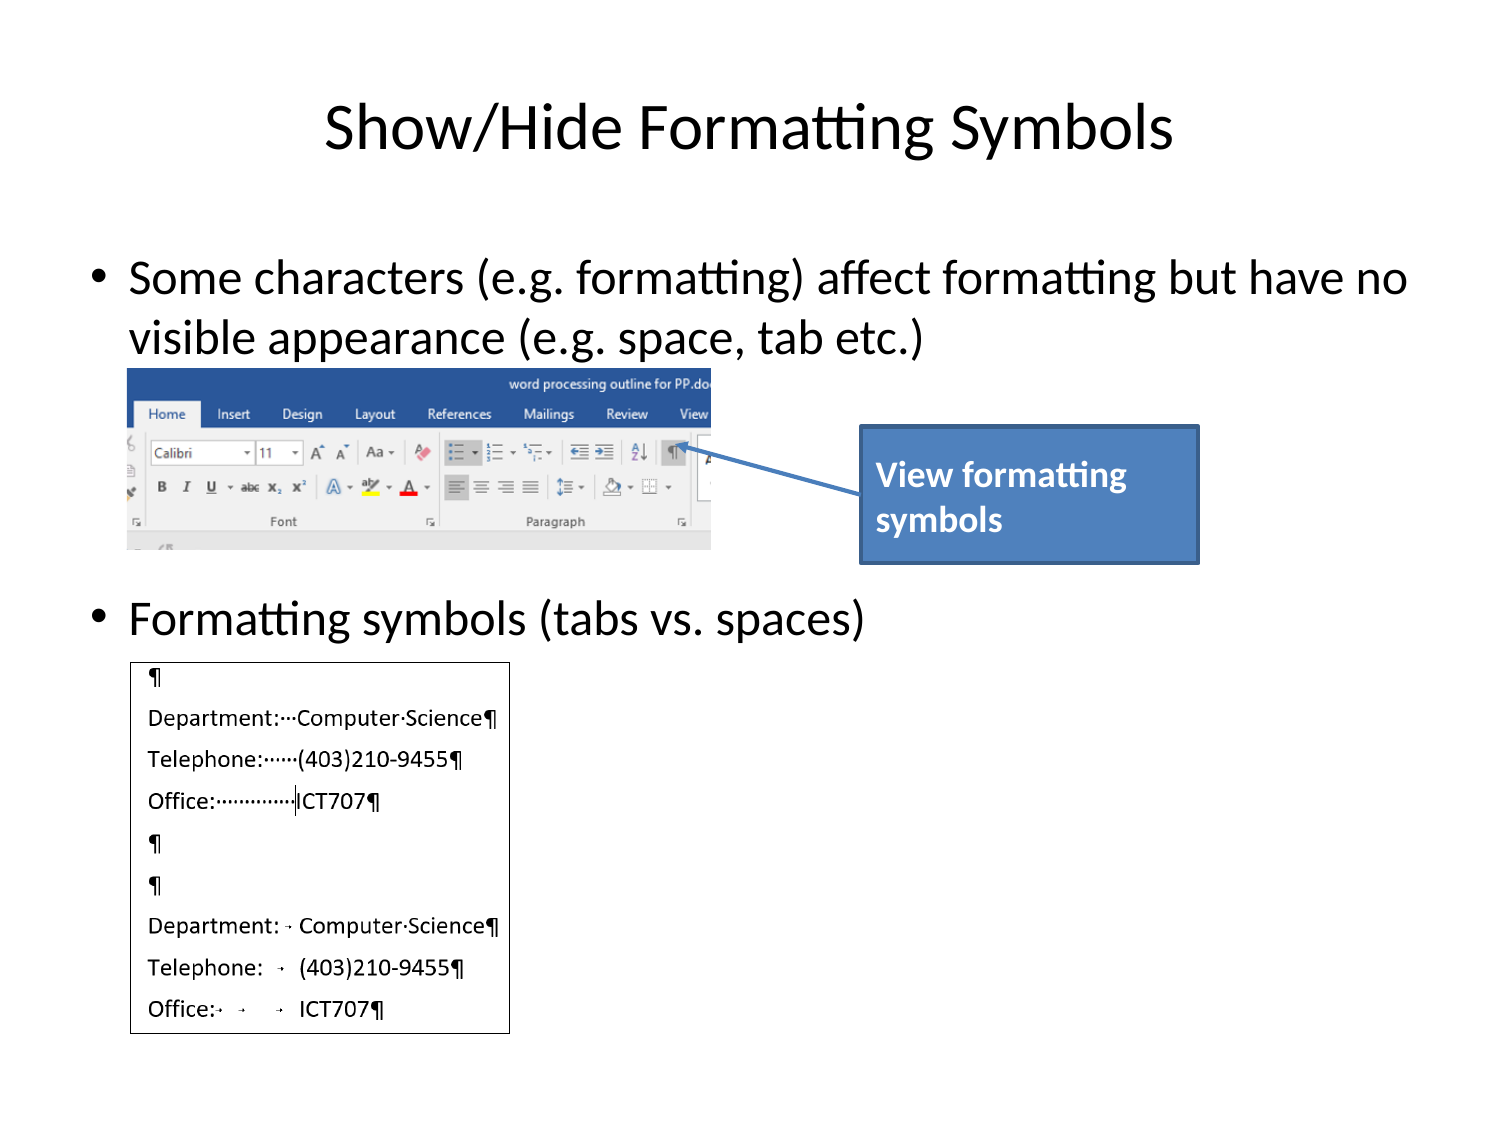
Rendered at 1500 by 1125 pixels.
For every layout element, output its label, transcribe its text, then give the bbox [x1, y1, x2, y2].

picture [130, 662, 510, 1034]
list Some characters (e.g. formatting) affect formatting but have no visible appearance (e.g. space, tab etc.) Formatting symbols (tabs vs. spaces) [75, 237, 1425, 1063]
picture [126, 368, 712, 551]
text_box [674, 426, 1199, 564]
title Show/Hide Formatting Symbols [75, 45, 1425, 200]
